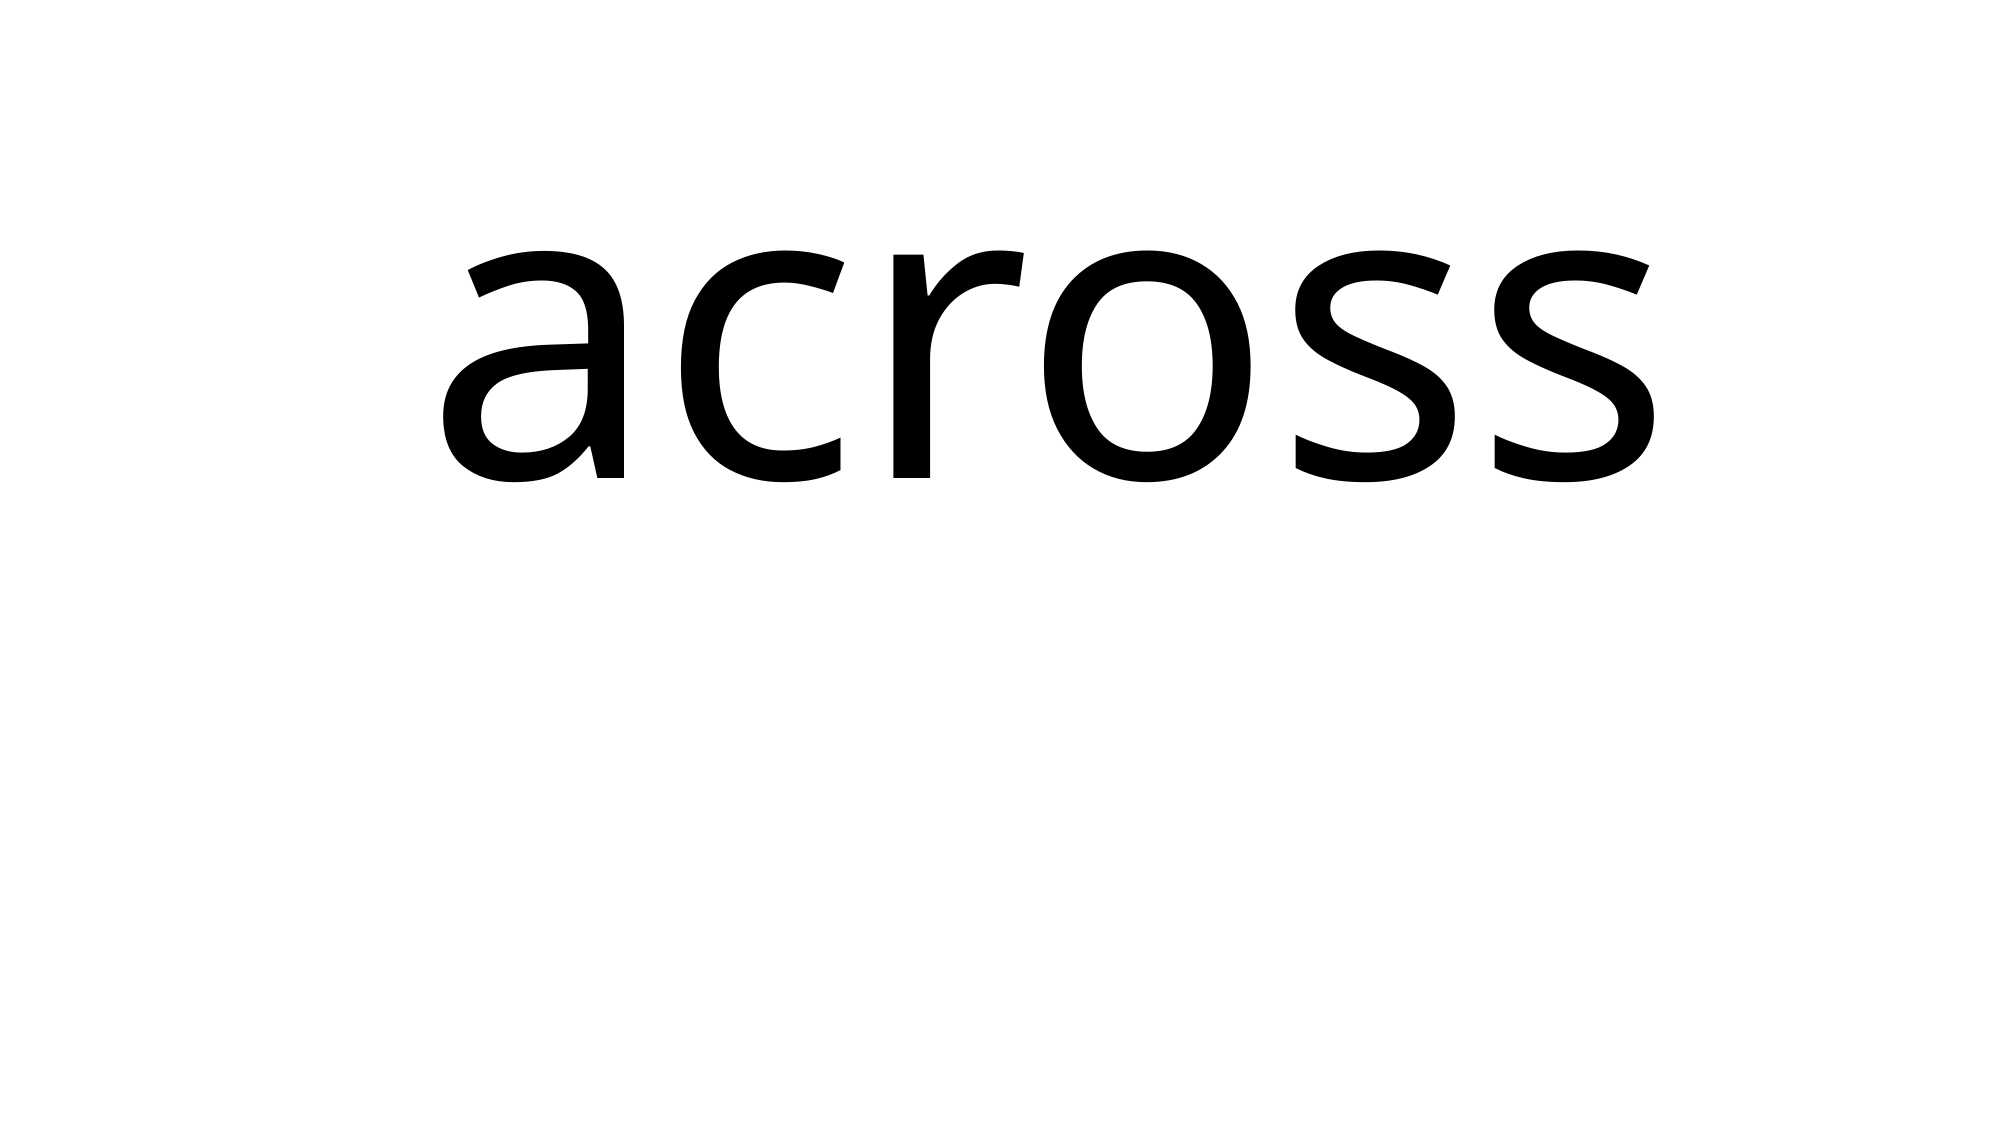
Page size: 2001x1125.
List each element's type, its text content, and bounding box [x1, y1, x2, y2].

title across [249, 184, 1750, 576]
